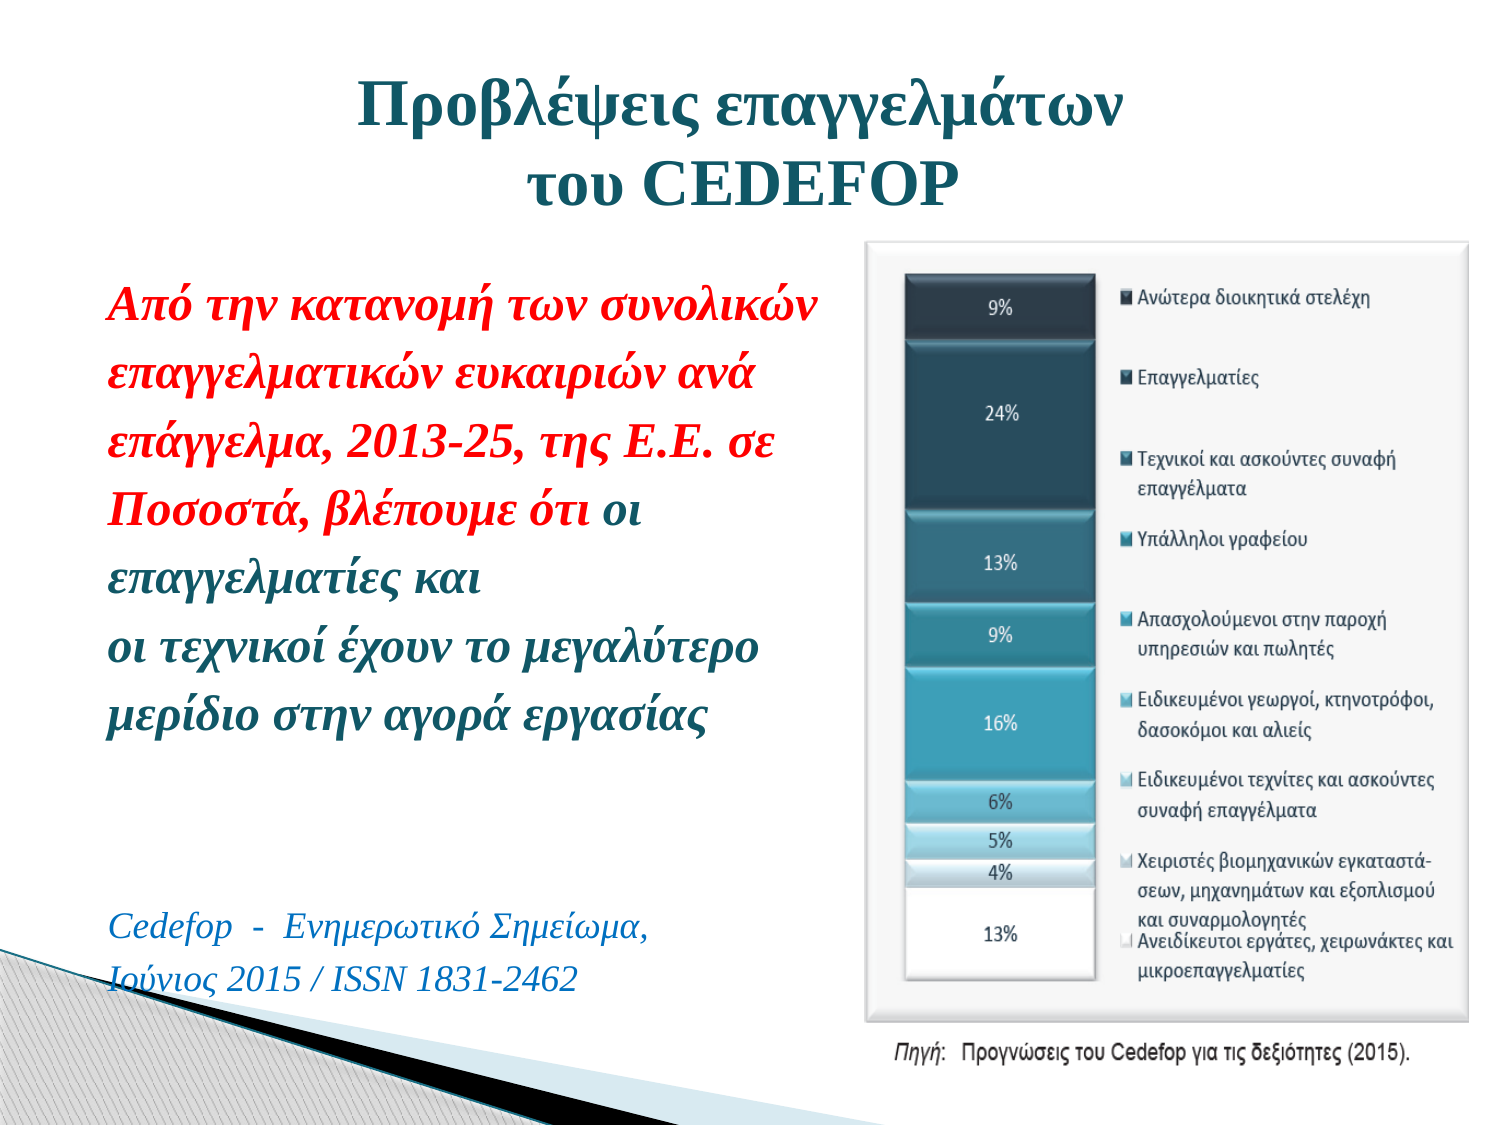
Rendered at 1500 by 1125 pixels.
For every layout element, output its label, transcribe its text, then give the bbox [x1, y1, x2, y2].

picture [862, 235, 1470, 1076]
list Από την κατανομή των συνολικών επαγγελματικών ευκαιριών ανά επάγγελμα, 2013-25, της Ε.Ε. σε Ποσοστά, βλέπουμε ότι οι επαγγελματίες και οι τεχνικοί έχουν το μεγαλύτερο μερίδιο στην αγορά εργασίας Cedefop - Ενημερωτικό Σημείωμα, Ιούνιος 2015 / ISSN 1831-2462 [75, 187, 1450, 1050]
title Προβλέψεις επαγγελμάτων του CEDEFOP [75, 45, 1425, 233]
